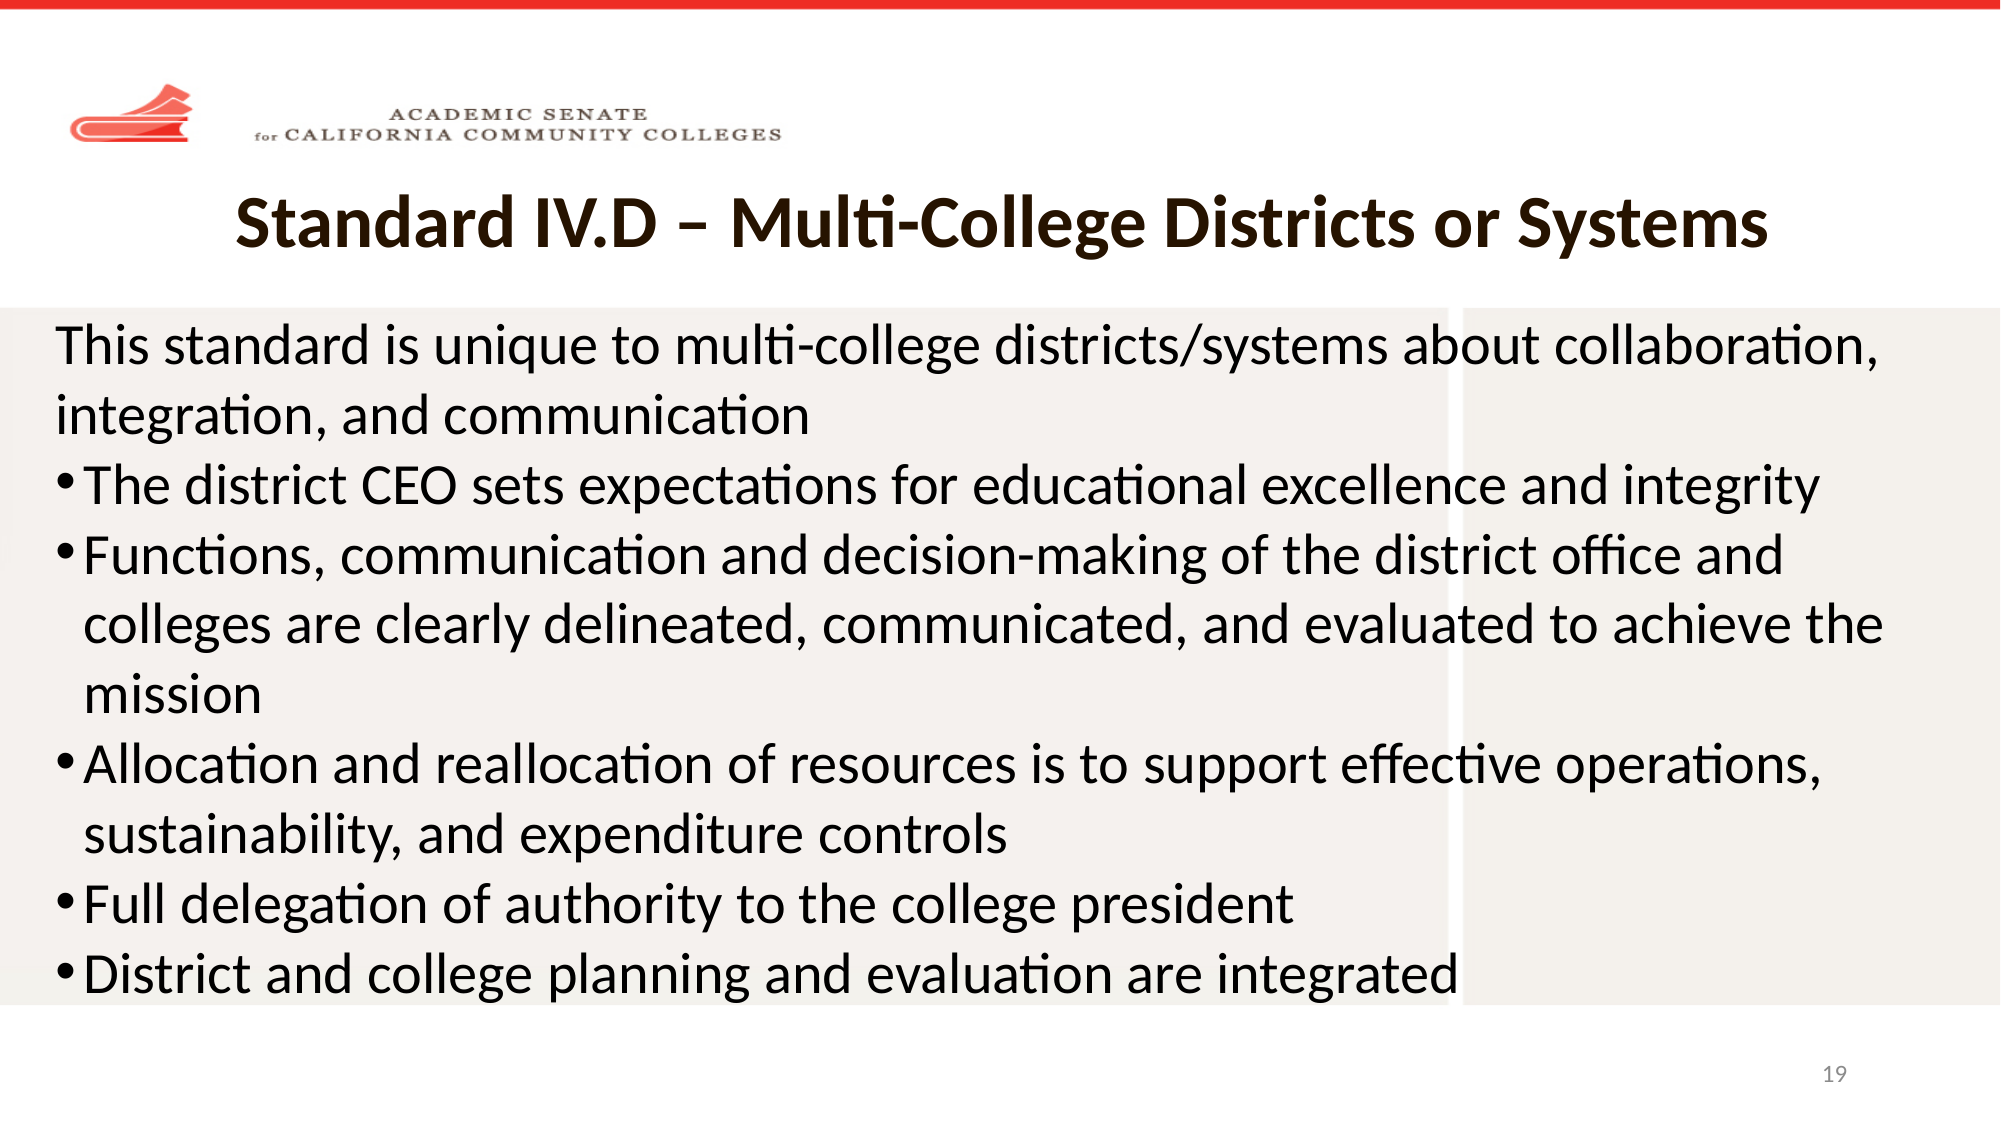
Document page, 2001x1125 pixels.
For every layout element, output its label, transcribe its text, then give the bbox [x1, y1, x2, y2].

title Standard IV.D – Multi-College Districts or Systems [90, 148, 1917, 298]
slide_number 19 [1412, 1058, 1863, 1103]
text_box This standard is unique to multi-college districts/systems about collaboration, integration, and communication The district CEO sets expectations for educational excellence and integrity Functions, communication and decision-making of the district office and colleges are clearly delineated, communicated, and evaluated to achieve the mission Allocation and reallocation of resources is to support effective operations, sustainability, and expenditure controls Full delegation of authority to the college president District and college planning and evaluation are integrated [40, 298, 1917, 1058]
picture [0, 0, 2001, 1125]
